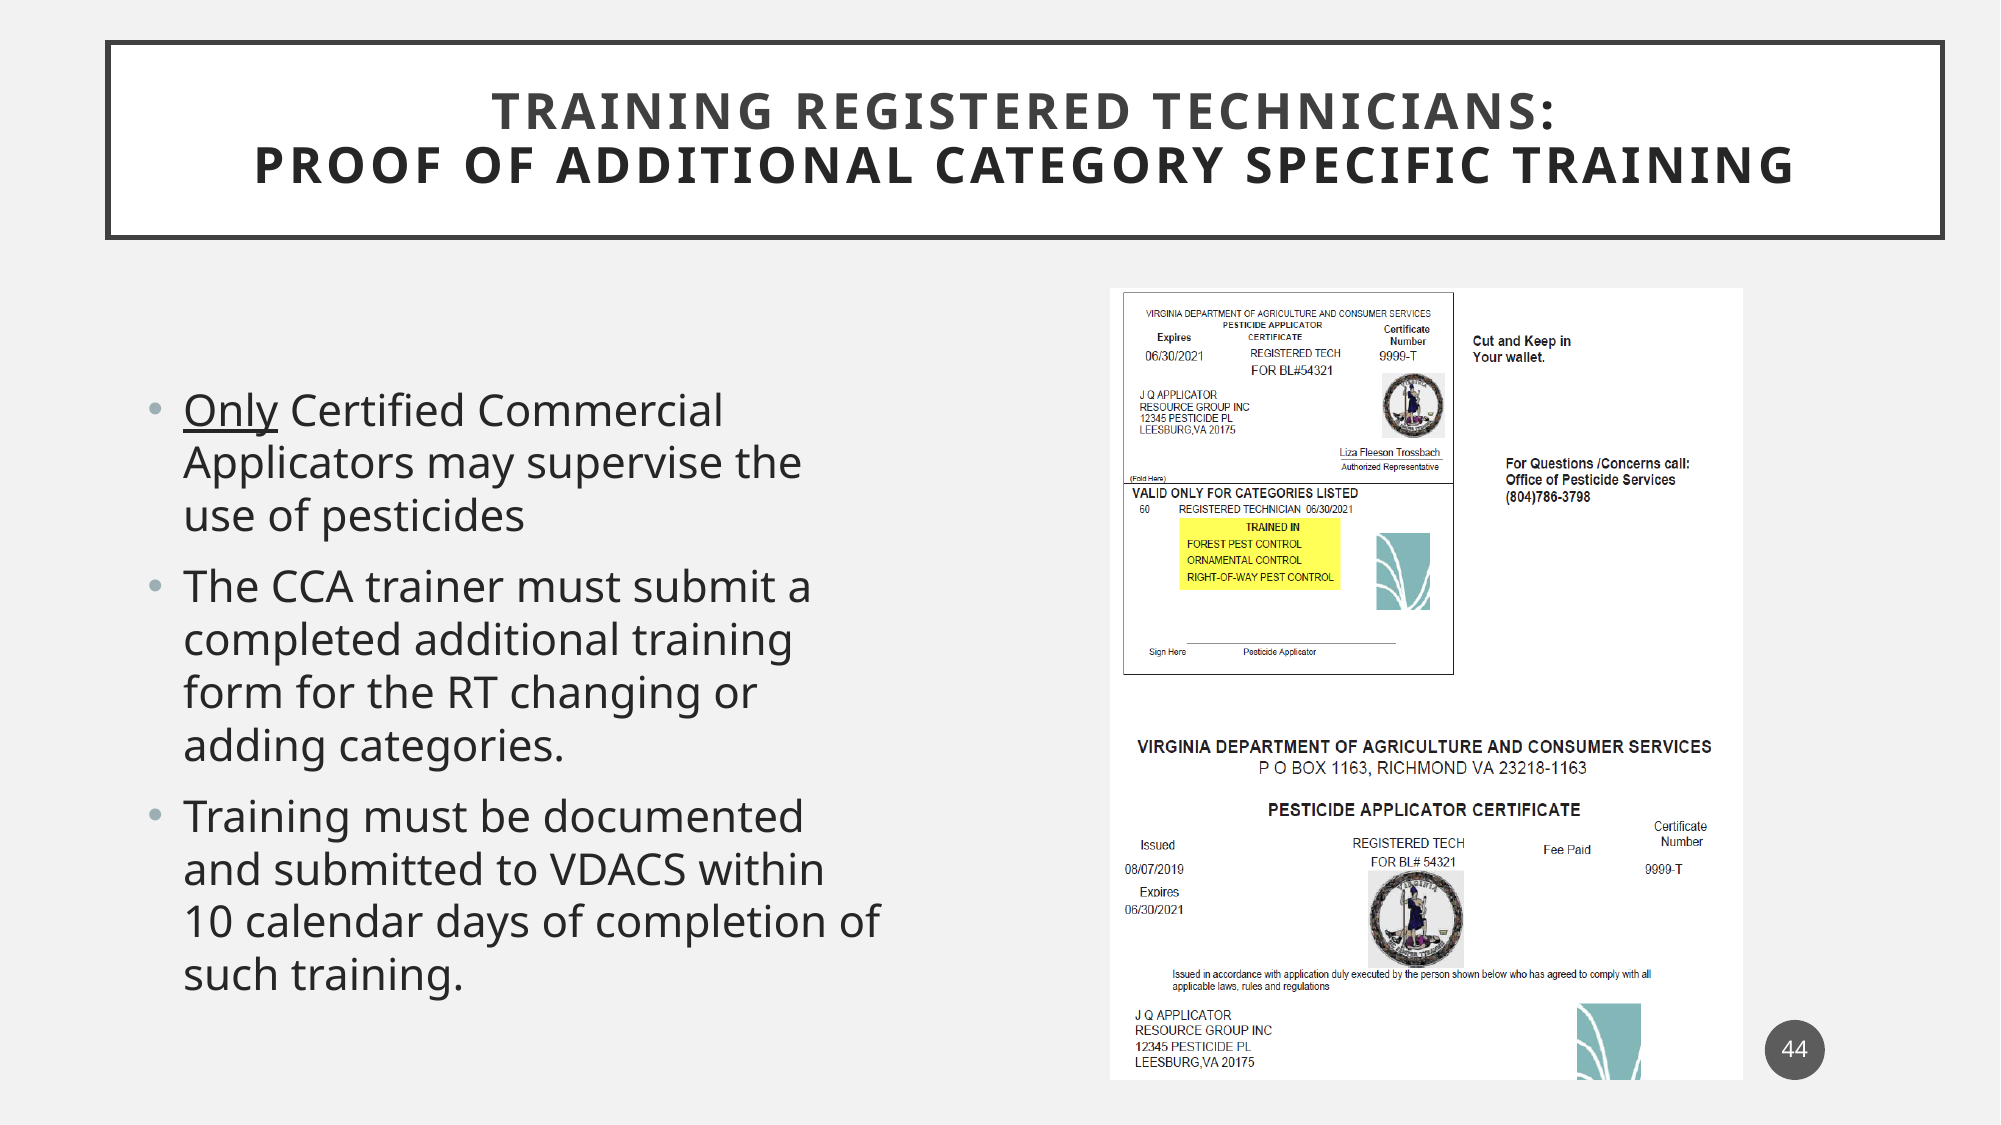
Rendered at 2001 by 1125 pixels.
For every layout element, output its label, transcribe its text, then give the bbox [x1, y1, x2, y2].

title Training Registered Technicians: Proof of Additional Category Specific Training [105, 40, 1945, 240]
slide_number 44 [1764, 1019, 1825, 1080]
picture [1109, 288, 1744, 1080]
list Only Certified Commercial Applicators may supervise the use of pesticides The CCA trainer must submit a completed additional training form for the RT changing or adding categories. Training must be documented and submitted to VDACS within 10 calendar days of completion of such training. [132, 374, 898, 1020]
